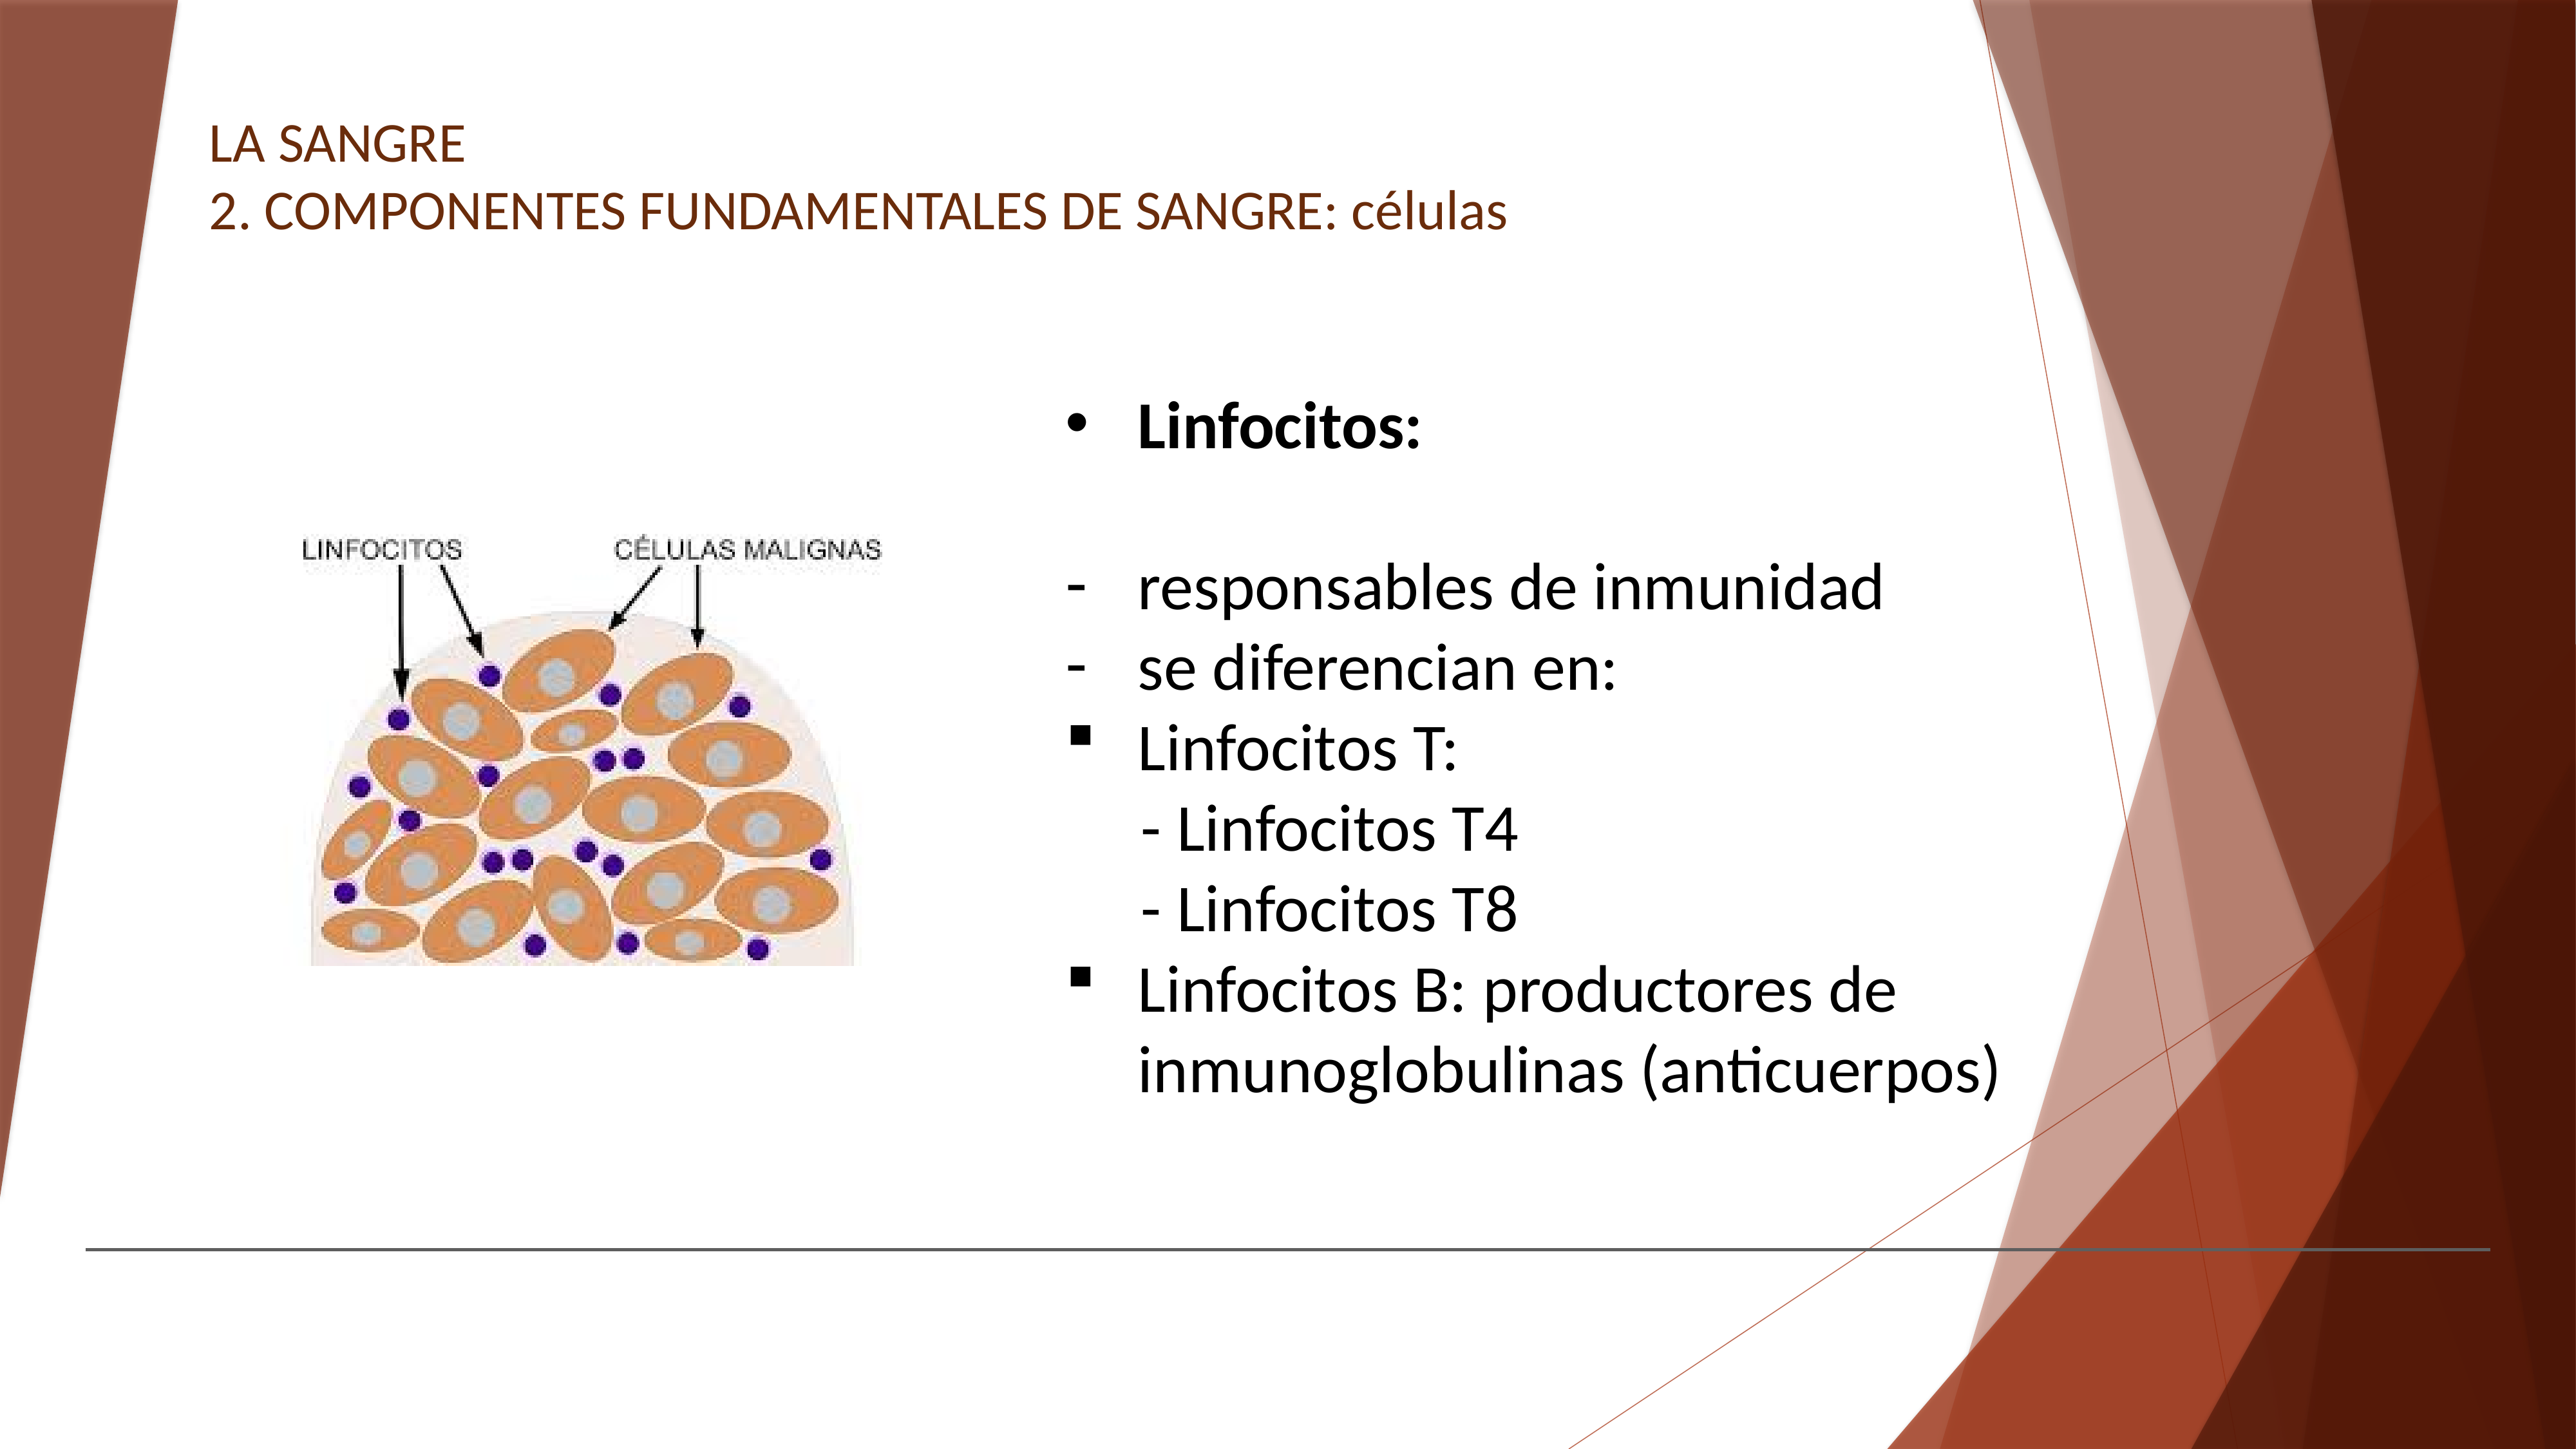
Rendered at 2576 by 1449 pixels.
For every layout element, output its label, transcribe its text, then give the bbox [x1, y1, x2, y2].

text_box Linfocitos: responsables de inmunidad se diferencian en: Linfocitos T: - Linfocitos T4 - Linfocitos T8 Linfocitos B: productores de inmunoglobulinas (anticuerpos) [1056, 225, 2378, 1214]
picture [241, 493, 952, 967]
text_box LA SANGRE 2. COMPONENTES FUNDAMENTALES DE SANGRE: células [204, 100, 1515, 247]
text_box [1394, 165, 2576, 299]
